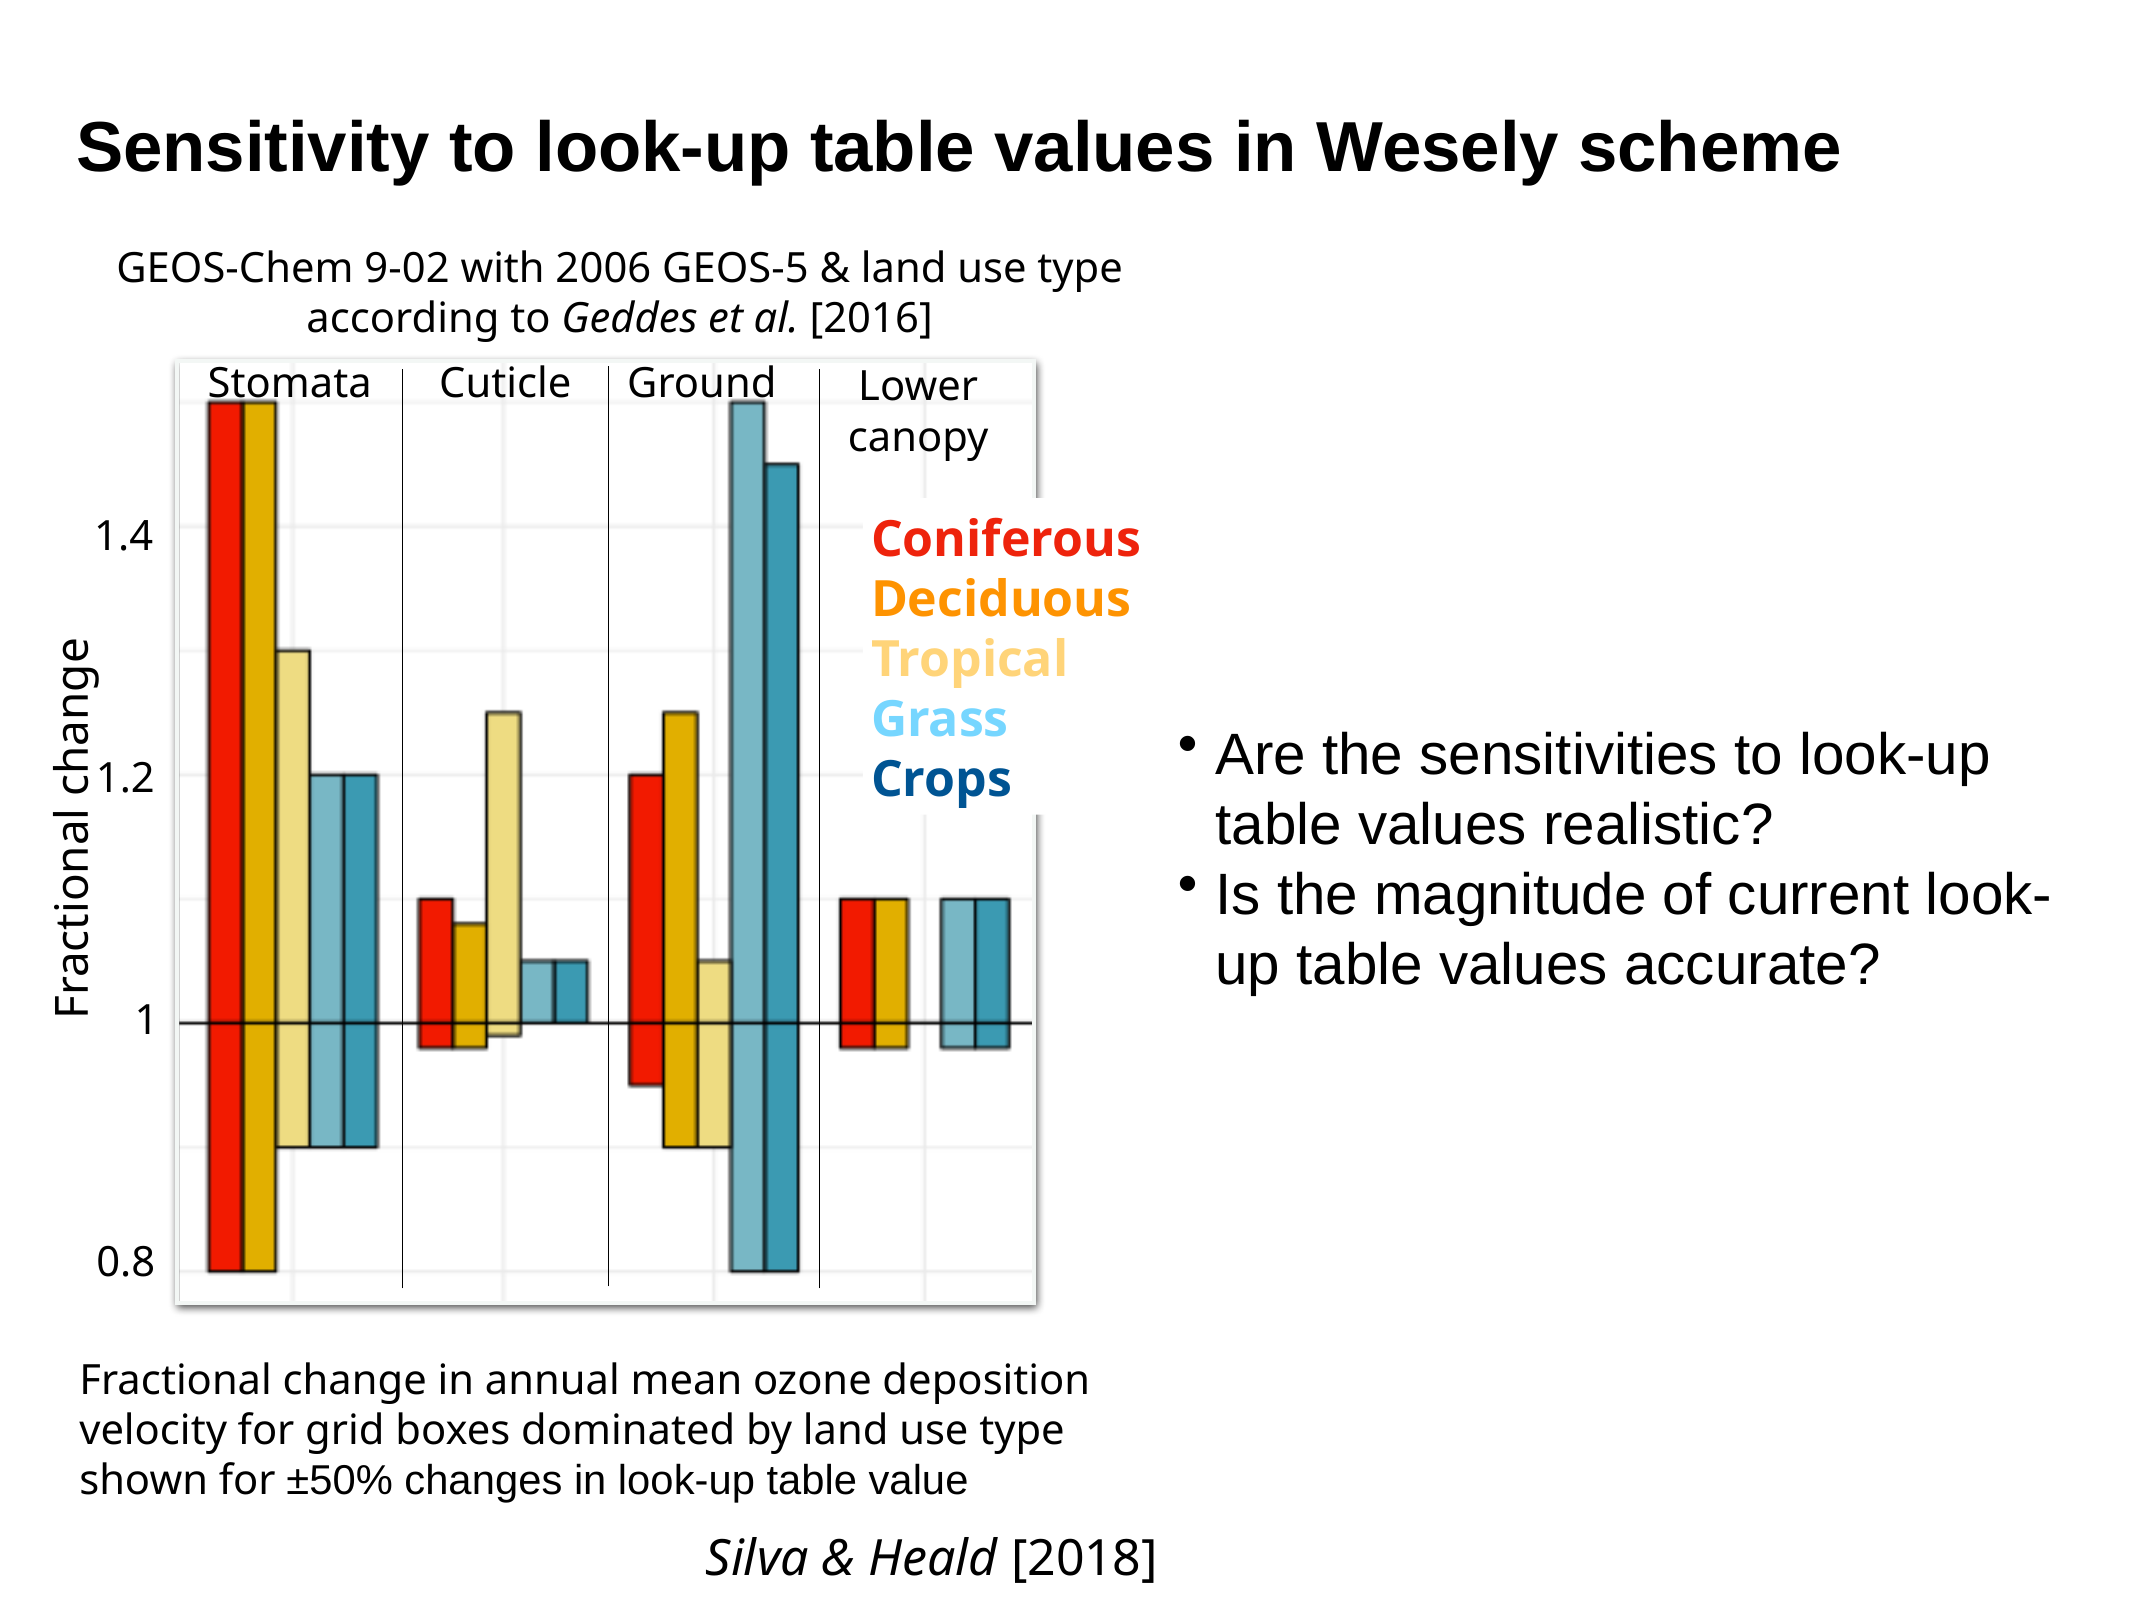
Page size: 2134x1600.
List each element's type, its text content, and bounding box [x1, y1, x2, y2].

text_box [85, 347, 1042, 1302]
text_box Sensitivity to look-up table values in Wesely scheme [67, 92, 2134, 194]
text_box GEOS-Chem 9-02 with 2006 GEOS-5 & land use type according to Geddes et al. [2016] [103, 195, 1137, 385]
text_box Silva & Heald [2018] [697, 1517, 1167, 1594]
text_box Coniferous Deciduous Tropical Grass Crops [1042, 498, 1150, 815]
text_box Are the sensitivities to look-up table values realistic? Is the magnitude of current look-up table values accurate? [1107, 707, 2078, 1004]
text_box Fractional change in annual mean ozone deposition velocity for grid boxes dominated by land use type shown for ±50% changes in look-up table value [67, 1308, 1172, 1548]
text_box Fractional change [30, 614, 85, 1032]
